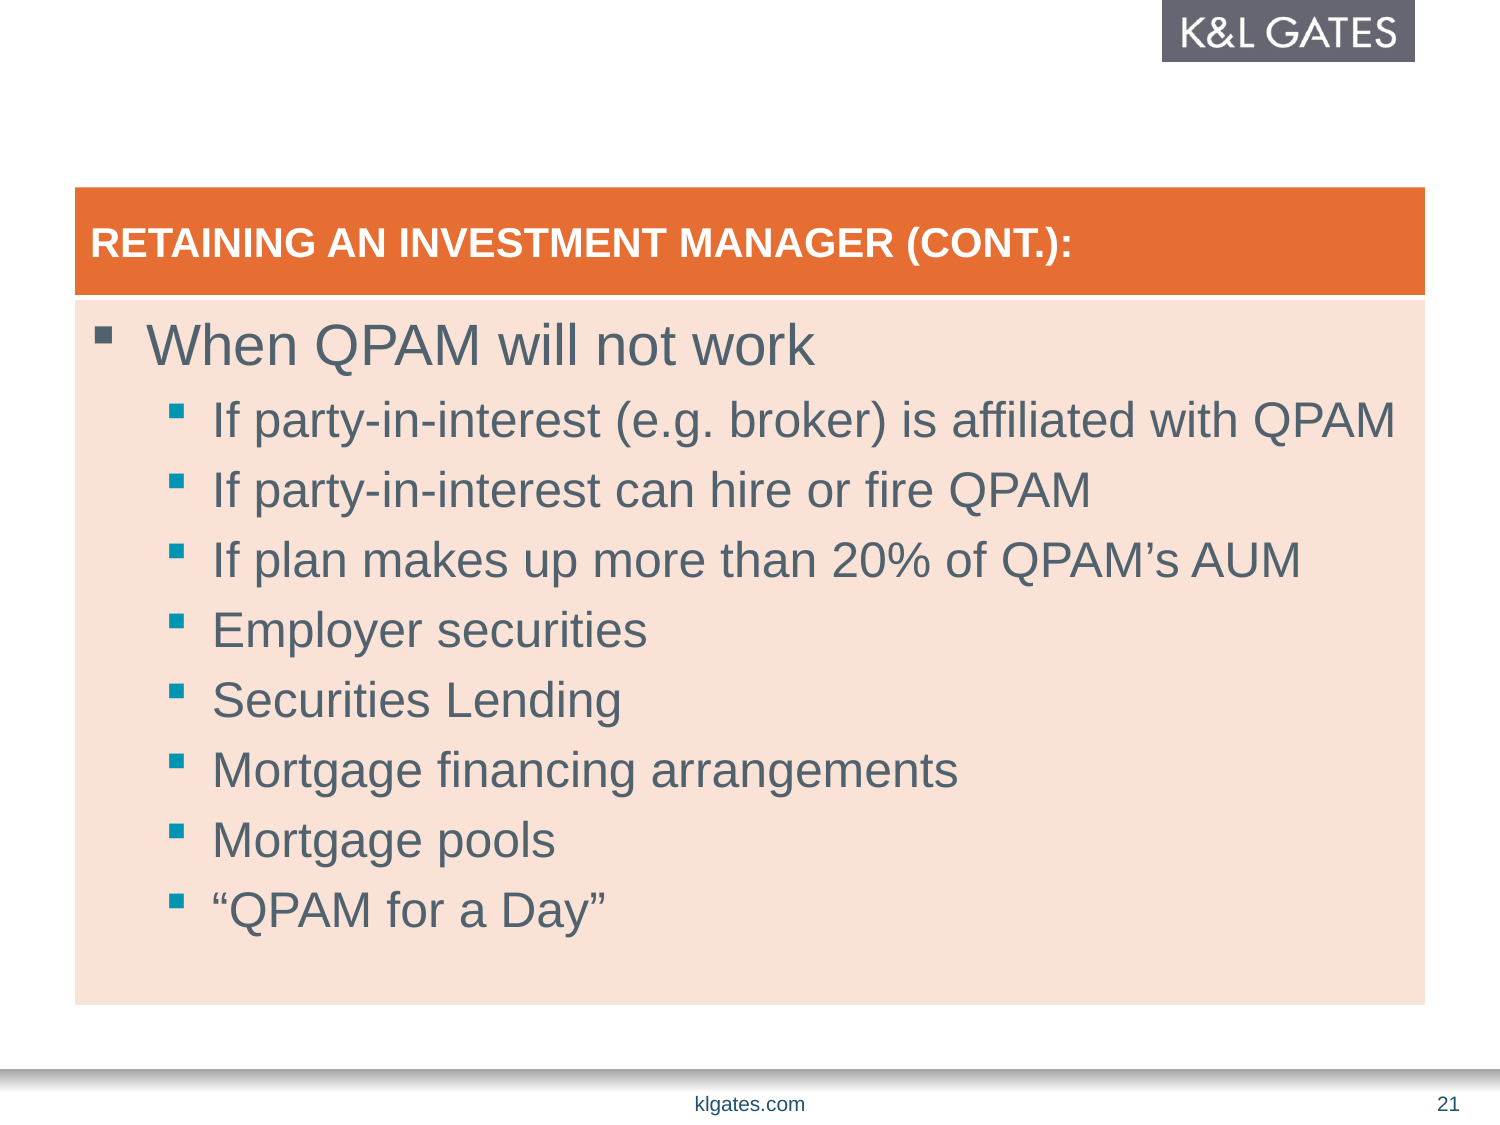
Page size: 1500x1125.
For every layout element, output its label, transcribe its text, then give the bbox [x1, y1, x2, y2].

footer klgates.com [512, 1087, 988, 1120]
list When QPAM will not work If party-in-interest (e.g. broker) is affiliated with QPAM If party-in-interest can hire or fire QPAM If plan makes up more than 20% of QPAM’s AUM Employer securities Securities Lending Mortgage financing arrangements Mortgage pools “QPAM for a Day” [75, 299, 1425, 1005]
slide_number 21 [1125, 1087, 1475, 1119]
picture [1162, 0, 1415, 62]
title Retaining an investment manager (cont.): [75, 187, 1425, 295]
